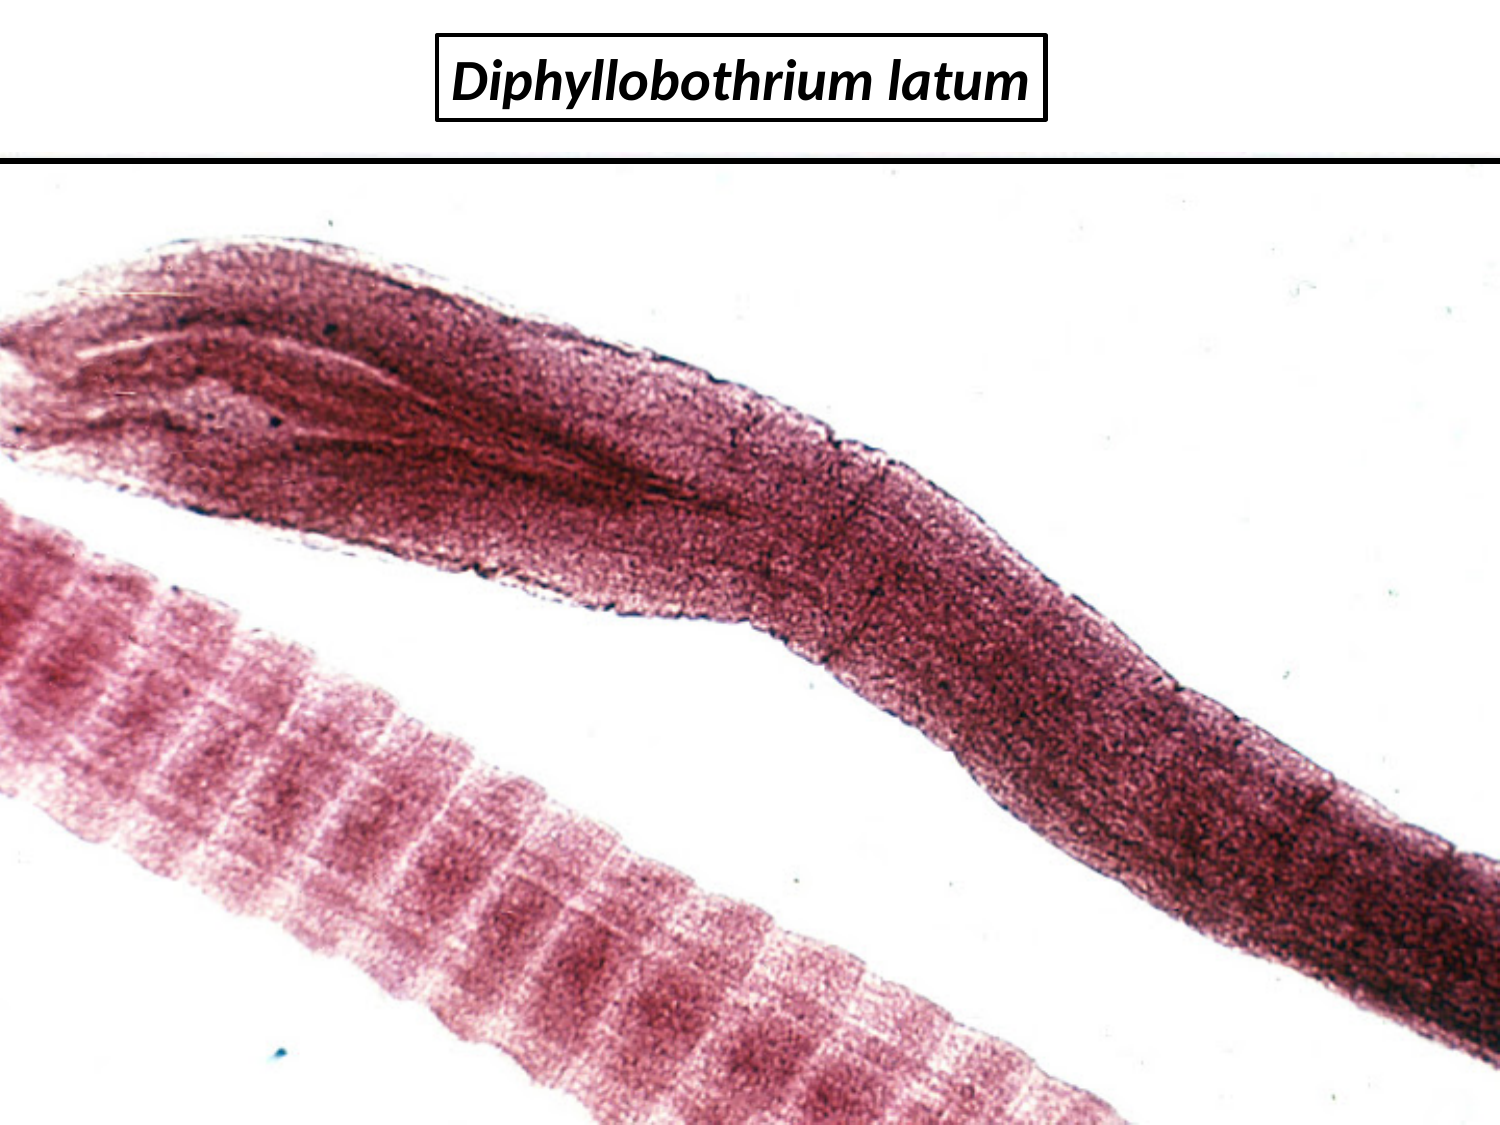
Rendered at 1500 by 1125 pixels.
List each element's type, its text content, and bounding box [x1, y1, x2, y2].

picture [0, 152, 1500, 1125]
text_box Diphyllobothrium latum [435, 33, 1048, 122]
